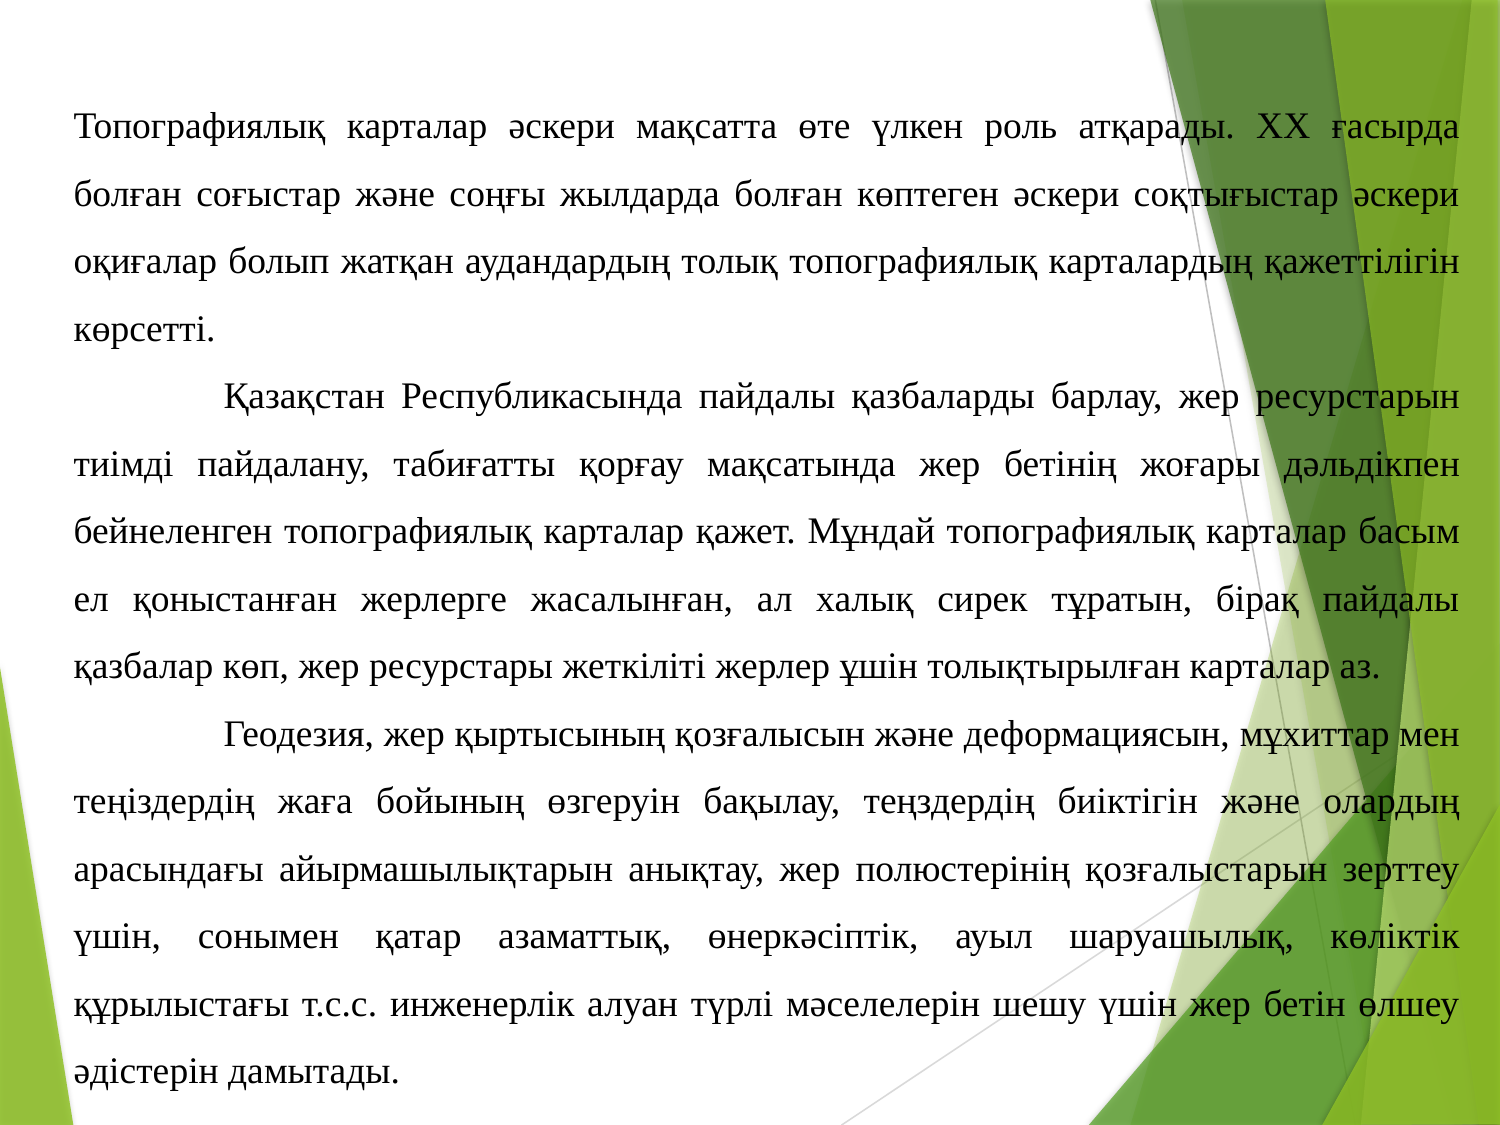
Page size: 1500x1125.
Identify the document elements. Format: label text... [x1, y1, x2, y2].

text_box Топографиялық карталар әскери мақсатта өте үлкен роль атқарады. ХХ ғасырда болған соғыстар және соңғы жылдарда болған көптеген әскери соқтығыстар әскери оқиғалар болып жатқан аудандардың толық топографиялық карталардың қажеттілігін көрсетті. Қазақстан Республикасында пайдалы қазбаларды барлау, жер ресурстарын тиімді пайдалану, табиғатты қорғау мақсатында жер бетінің жоғары дәльдікпен бейнеленген топографиялық карталар қажет. Мұндай топографиялық карталар басым ел қоныстанған жерлерге жасалынған, ал халық сирек тұратын, бірақ пайдалы қазбалар көп, жер ресурстары жеткіліті жерлер ұшін толықтырылған карталар аз. Геодезия, жер қыртысының қозғалысын және деформациясын, мұхиттар мен теңіздердің жаға бойының өзгеруін бақылау, теңздердің биіктігін және олардың арасындағы айырмашылықтарын анықтау, жер полюстерінің қозғалыстарын зерттеу үшін, сонымен қатар азаматтық, өнеркәсіптік, ауыл шаруашылық, көліктік құрылыстағы т.с.с. инженерлік алуан түрлі мәселелерін шешу үшін жер бетін өлшеу әдістерін дамытады. [58, 71, 1477, 1099]
